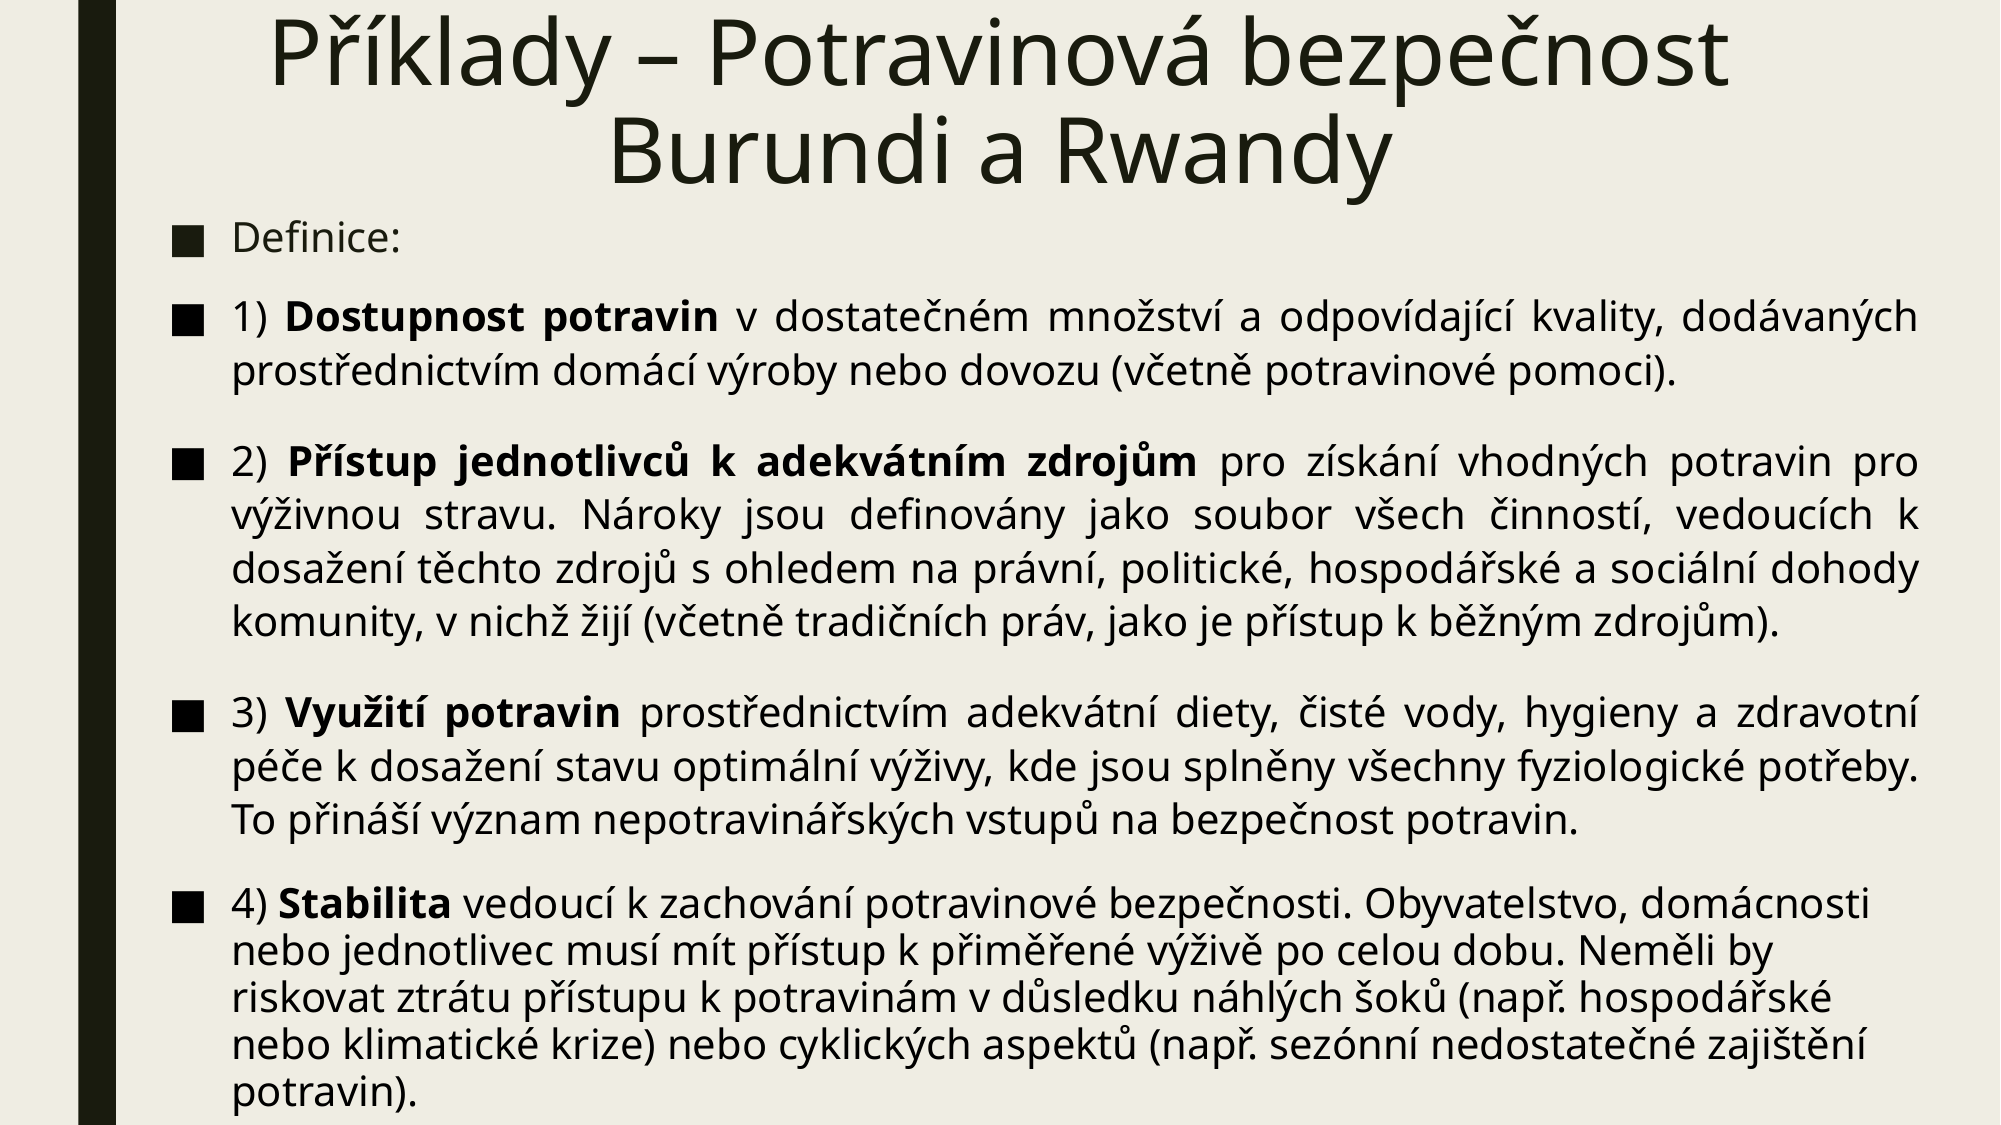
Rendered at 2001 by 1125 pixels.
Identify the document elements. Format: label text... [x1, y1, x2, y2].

title Příklady – Potravinová bezpečnost Burundi a Rwandy [212, 0, 1788, 207]
list Definice: 1) Dostupnost potravin v dostatečném množství a odpovídající kvality, dodávaných prostřednictvím domácí výroby nebo dovozu (včetně potravinové pomoci). 2) Přístup jednotlivců k adekvátním zdrojům pro získání vhodných potravin pro výživnou stravu. Nároky jsou definovány jako soubor všech činností, vedoucích k dosažení těchto zdrojů s ohledem na právní, politické, hospodářské a sociální dohody komunity, v nichž žijí (včetně tradičních práv, jako je přístup k běžným zdrojům). 3) Využití potravin prostřednictvím adekvátní diety, čisté vody, hygieny a zdravotní péče k dosažení stavu optimální výživy, kde jsou splněny všechny fyziologické potřeby. To přináší význam nepotravinářských vstupů na bezpečnost potravin. 4) Stabilita vedoucí k zachování potravinové bezpečnosti. Obyvatelstvo, domácnosti nebo jednotlivec musí mít přístup k přiměřené výživě po celou dobu. Neměli by riskovat ztrátu přístupu k potravinám v důsledku náhlých šoků (např. hospodářské nebo klimatické krize) nebo cyklických aspektů (např. sezónní nedostatečné zajištění potravin). [153, 207, 1936, 971]
